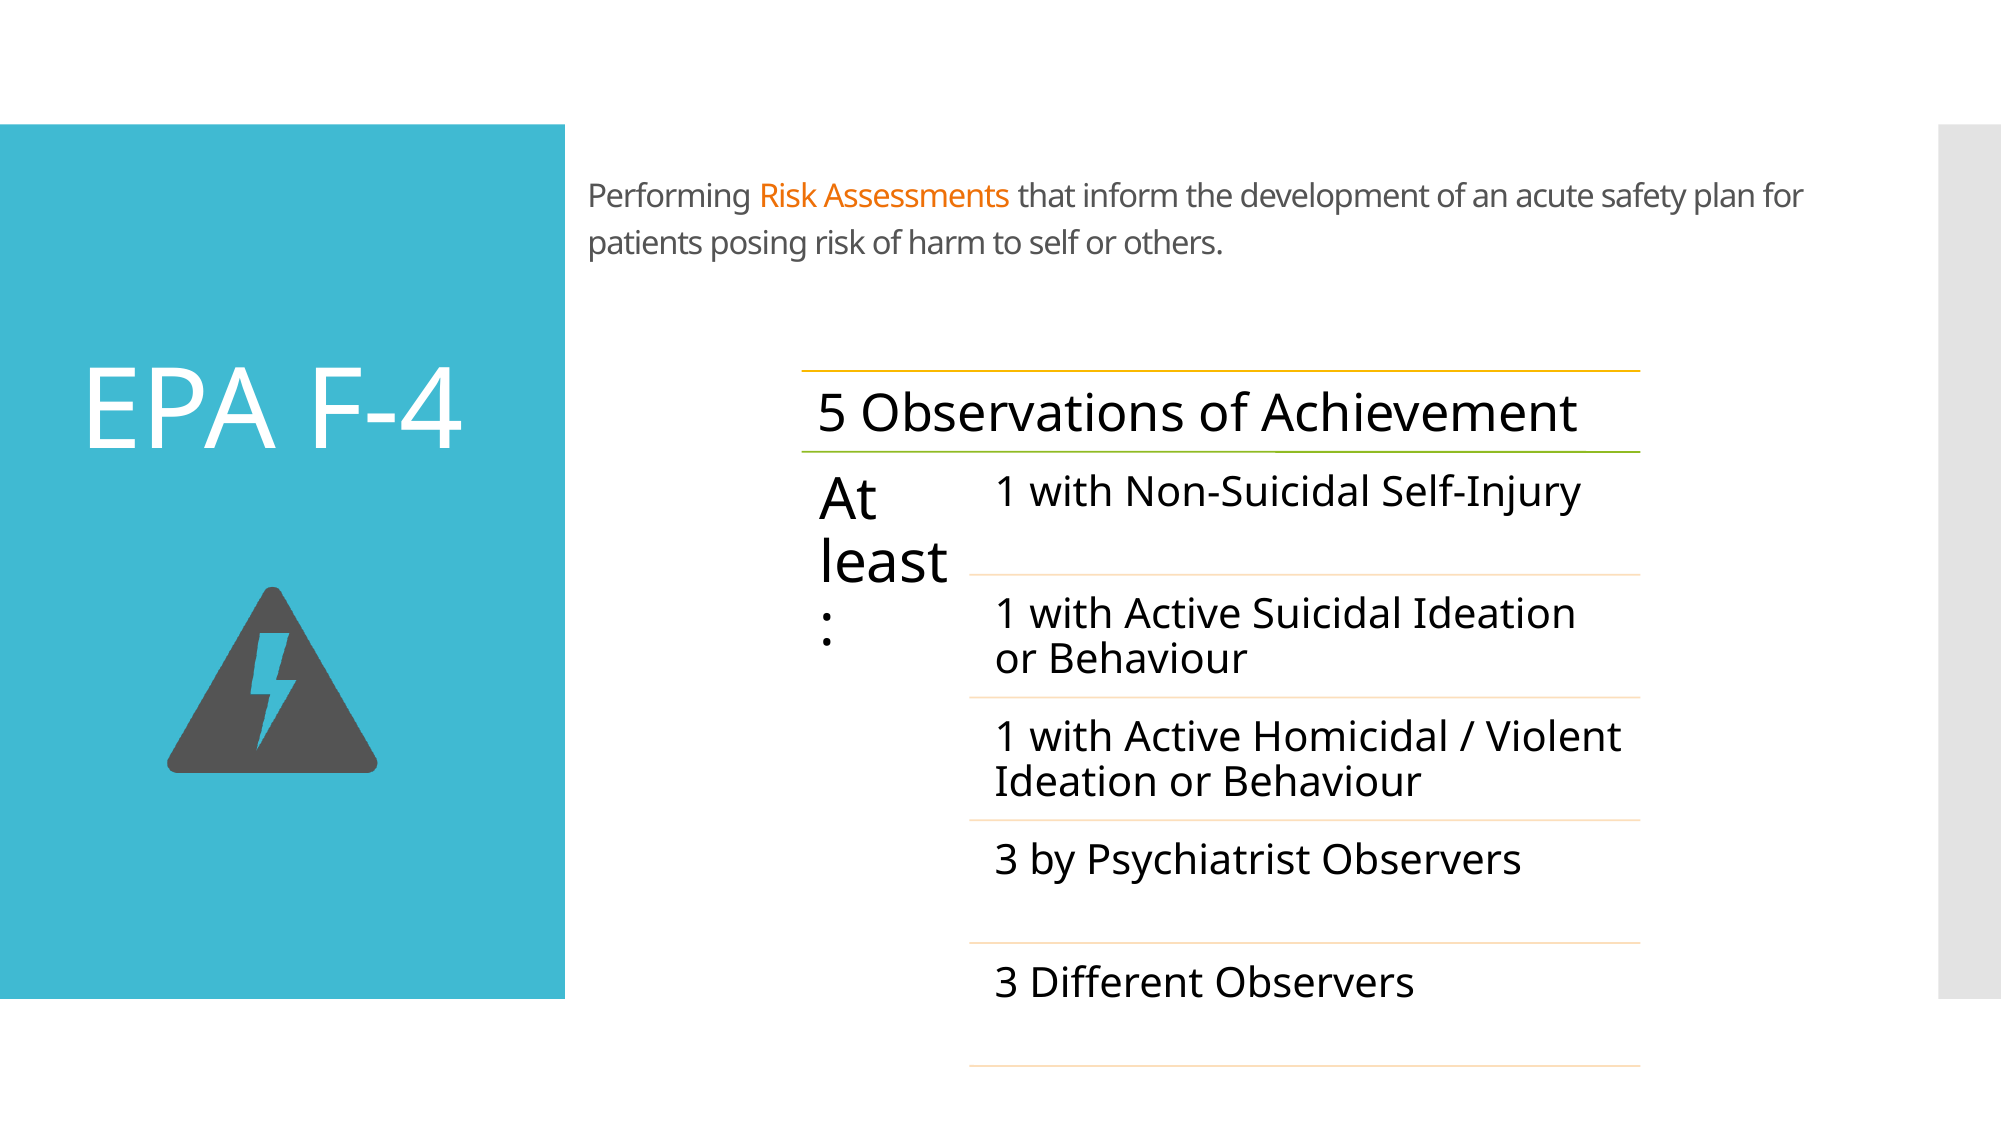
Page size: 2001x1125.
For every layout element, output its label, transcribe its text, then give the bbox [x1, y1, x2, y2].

text_box EPA F-4 [64, 328, 480, 479]
picture [154, 562, 390, 797]
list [801, 370, 1641, 1073]
text_box Performing Risk Assessments that inform the development of an acute safety plan for patients posing risk of harm to self or others. [572, 118, 1906, 293]
